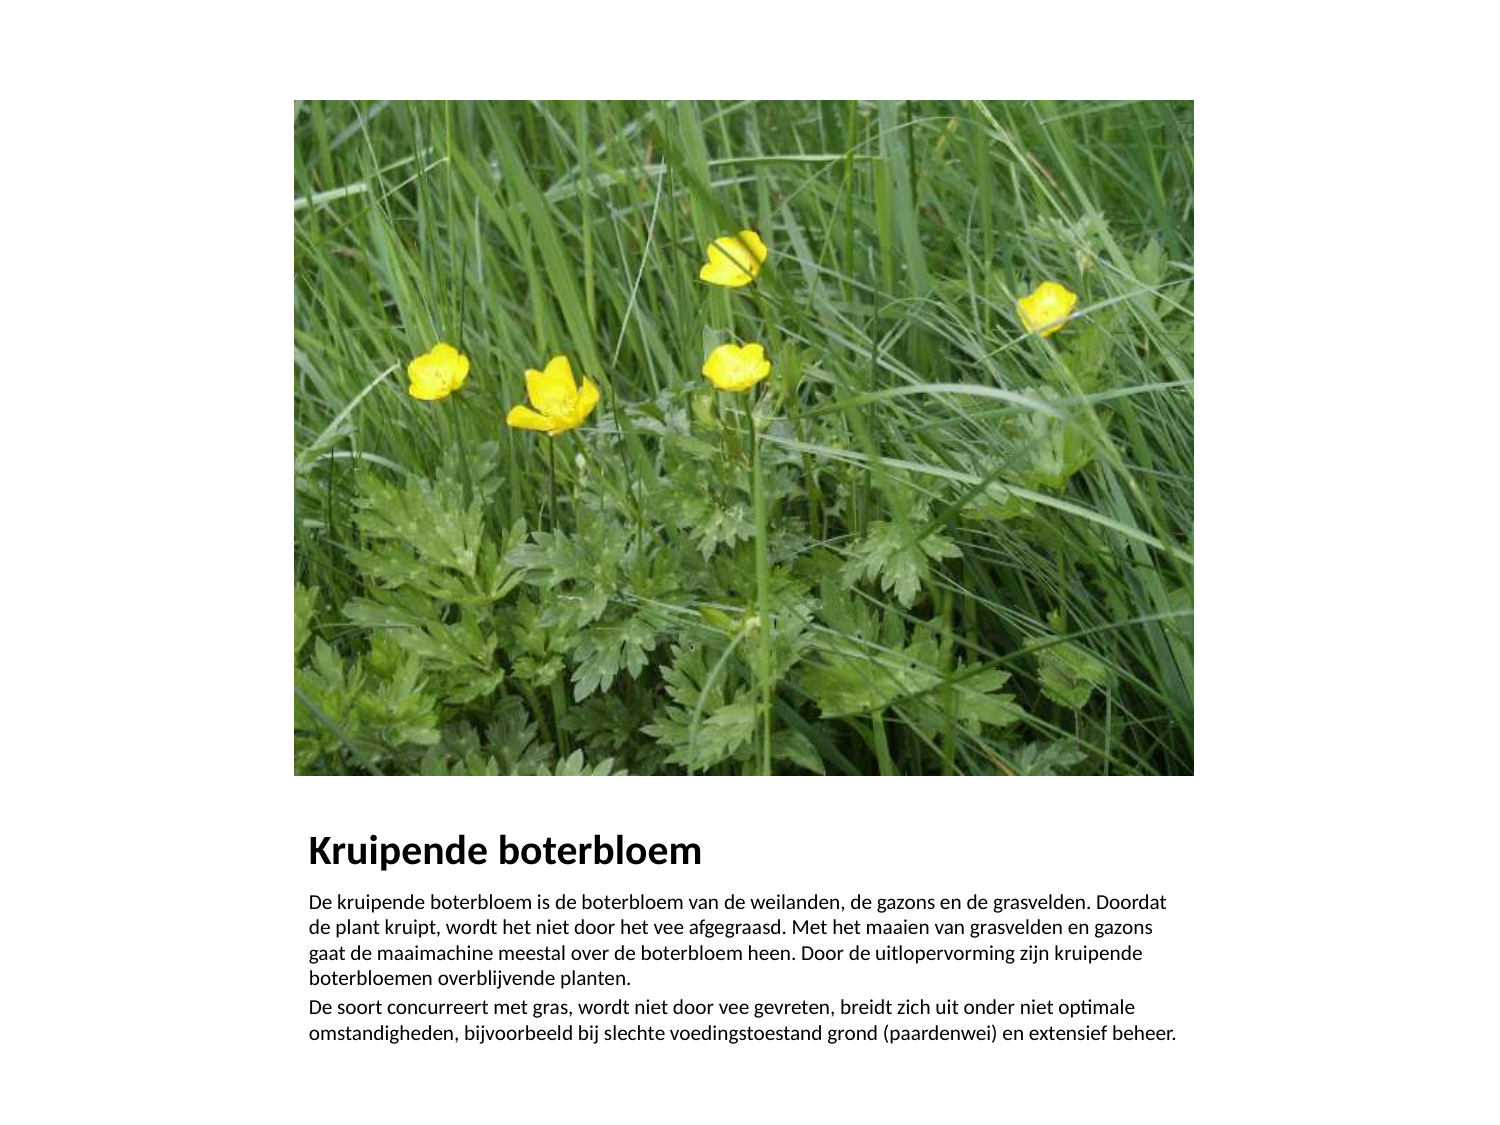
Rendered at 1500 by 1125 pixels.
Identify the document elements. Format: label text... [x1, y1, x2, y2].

title Kruipende boterbloem [294, 787, 1194, 880]
picture [293, 100, 1195, 776]
list De kruipende boterbloem is de boterbloem van de weilanden, de gazons en de grasvelden. Doordat de plant kruipt, wordt het niet door het vee afgegraasd. Met het maaien van grasvelden en gazons gaat de maaimachine meestal over de boterbloem heen. Door de uitlopervorming zijn kruipende boterbloemen overblijvende planten. De soort concurreert met gras, wordt niet door vee gevreten, breidt zich uit onder niet optimale omstandigheden, bijvoorbeeld bij slechte voedingstoestand grond (paardenwei) en extensief beheer. [294, 880, 1194, 1071]
